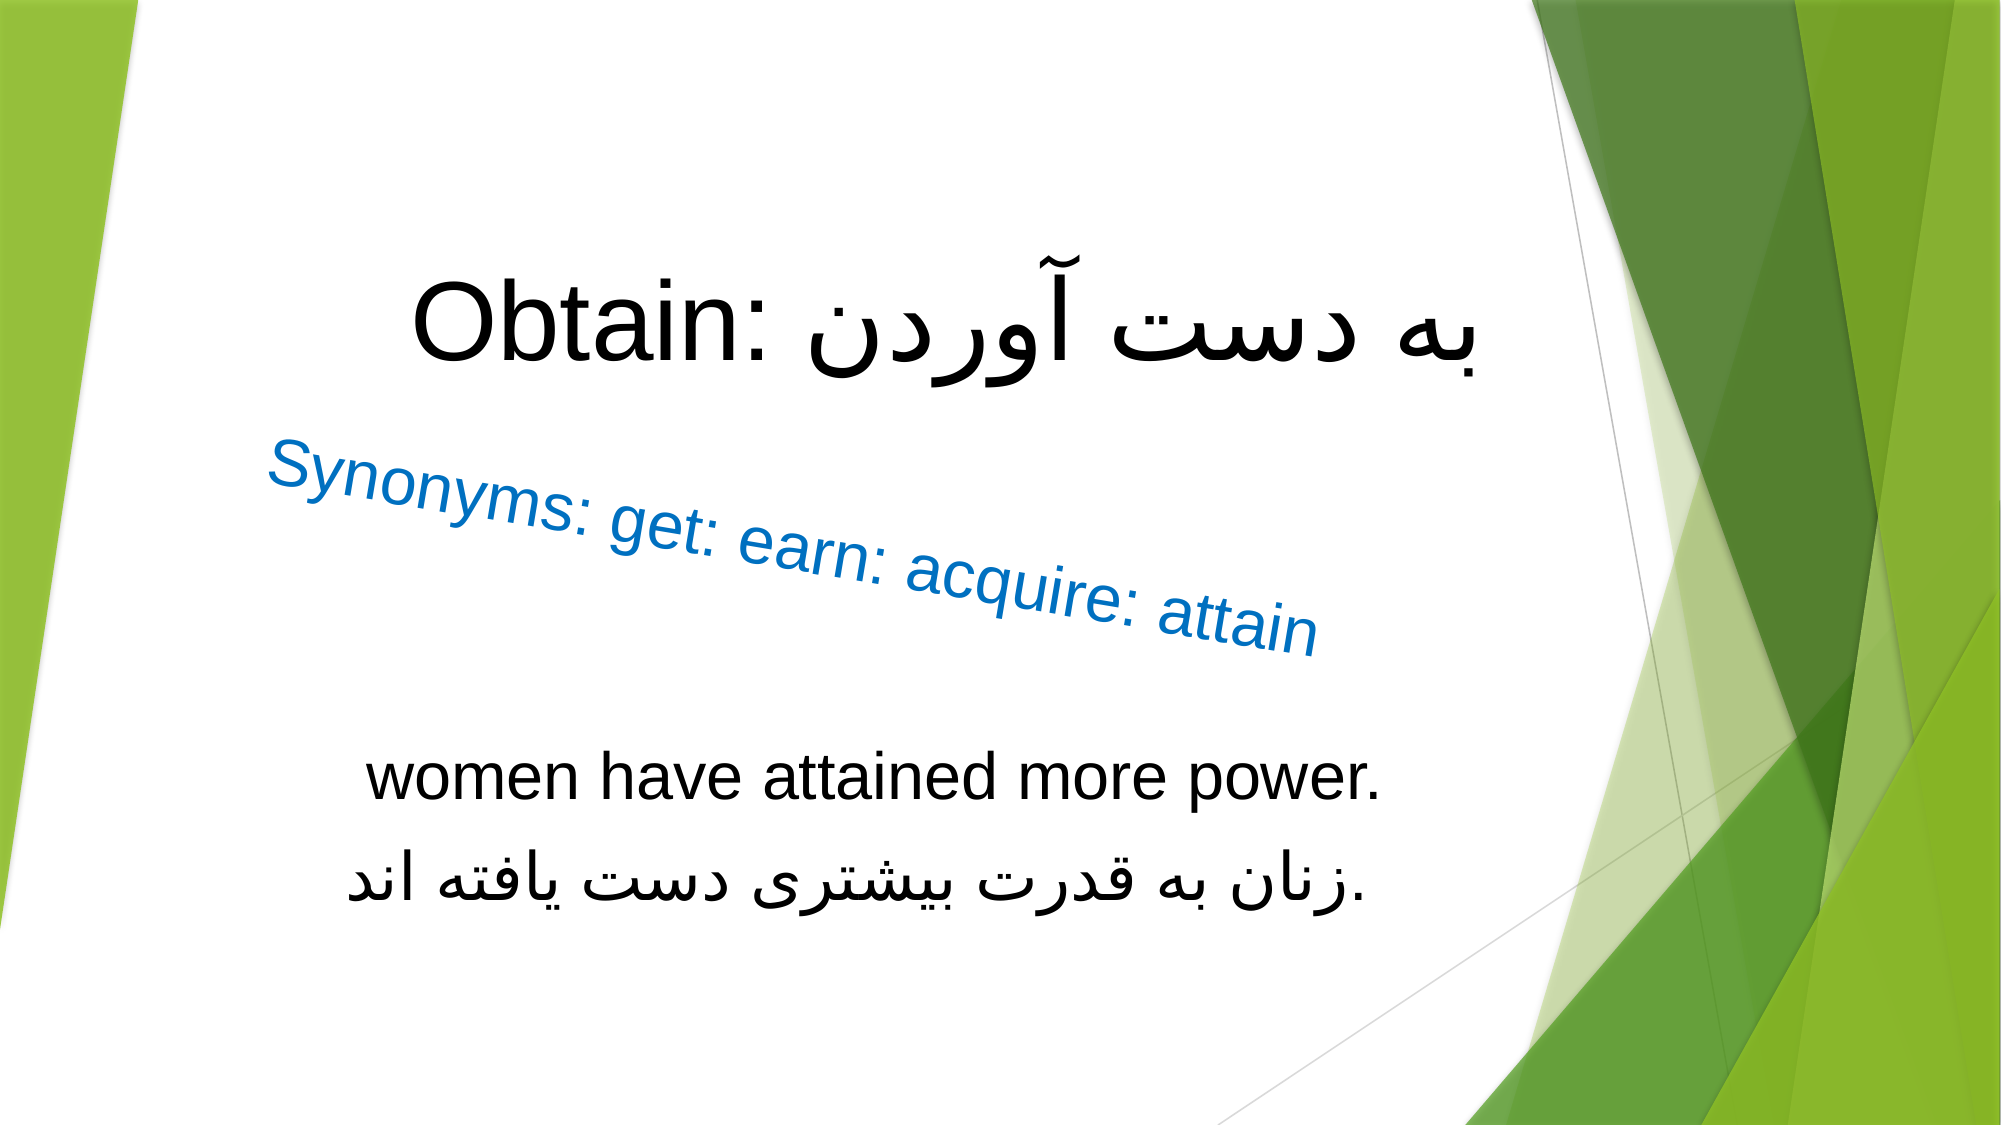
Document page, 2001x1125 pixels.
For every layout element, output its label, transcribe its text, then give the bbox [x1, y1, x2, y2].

title Obtain: به دست آوردن [144, 184, 1750, 390]
text_box Synonyms: get: earn: acquire: attain [246, 406, 1343, 682]
subtitle women have attained more power. زنان به قدرت بیشتری دست یافته اند. [247, 725, 1522, 845]
